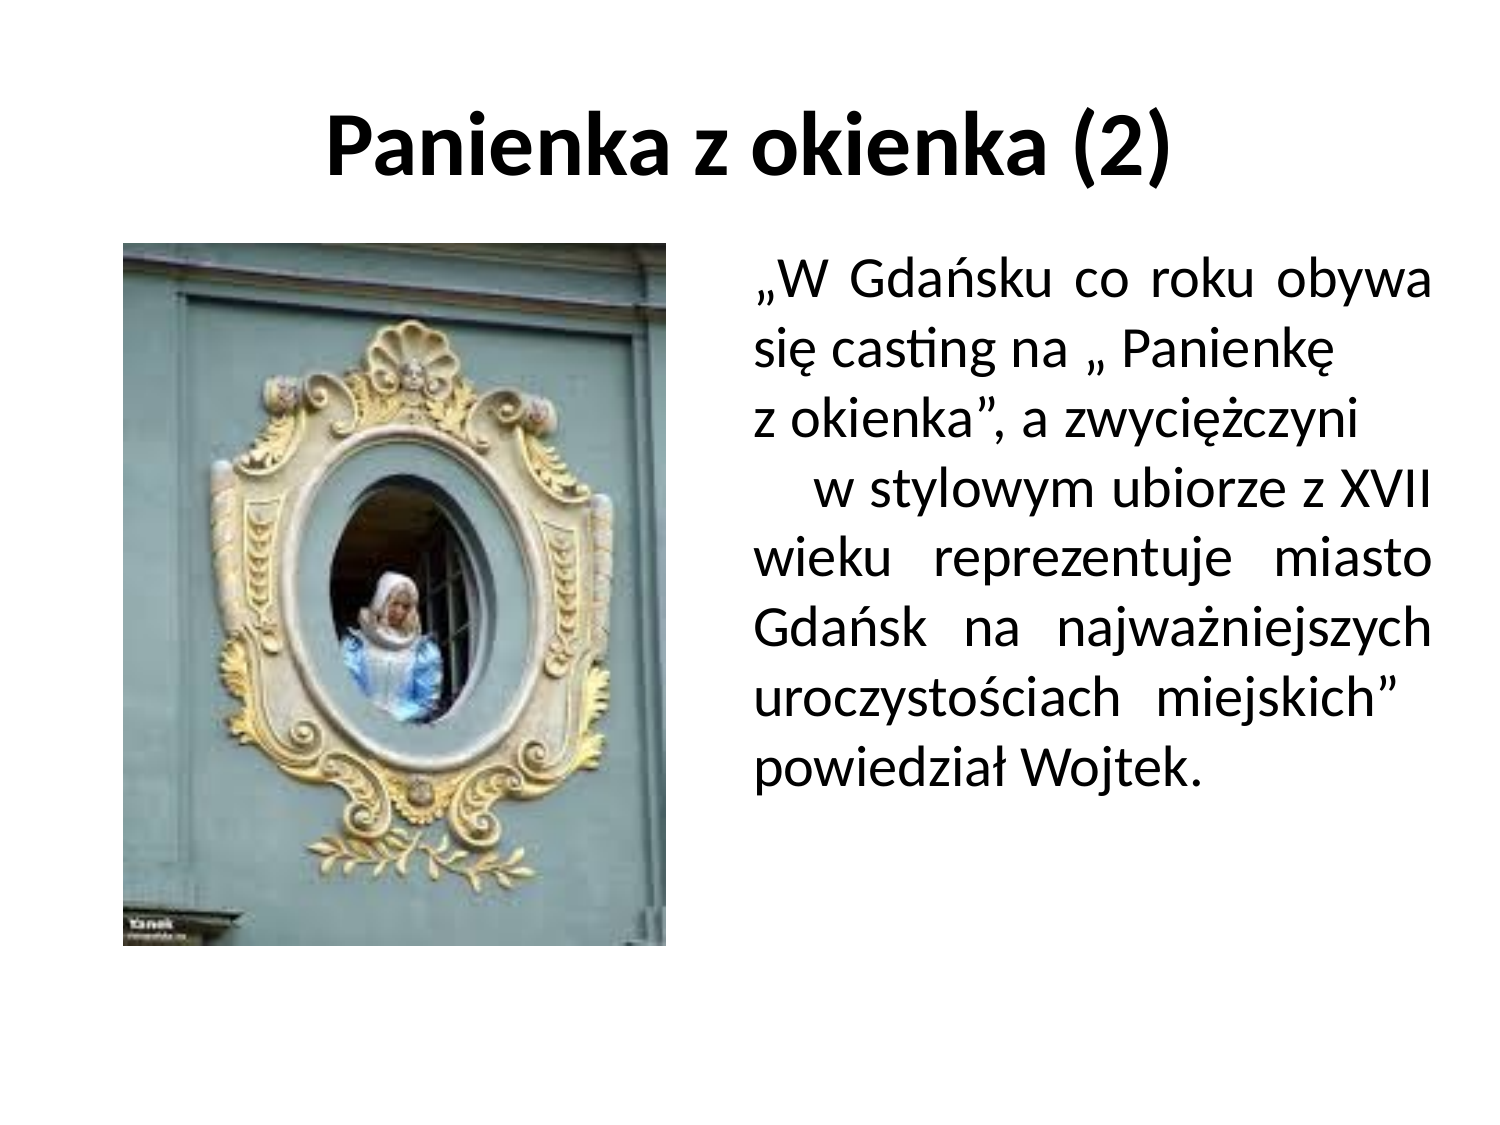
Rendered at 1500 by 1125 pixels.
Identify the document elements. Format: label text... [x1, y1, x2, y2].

list „W Gdańsku co roku obywa się casting na „ Panienkę z okienka”, a zwyciężczyni w stylowym ubiorze z XVII wieku reprezentuje miasto Gdańsk na najważniejszych uroczystościach miejskich” powiedział Wojtek. [738, 231, 1449, 1040]
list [123, 243, 666, 946]
title Panienka z okienka (2) [75, 45, 1425, 233]
